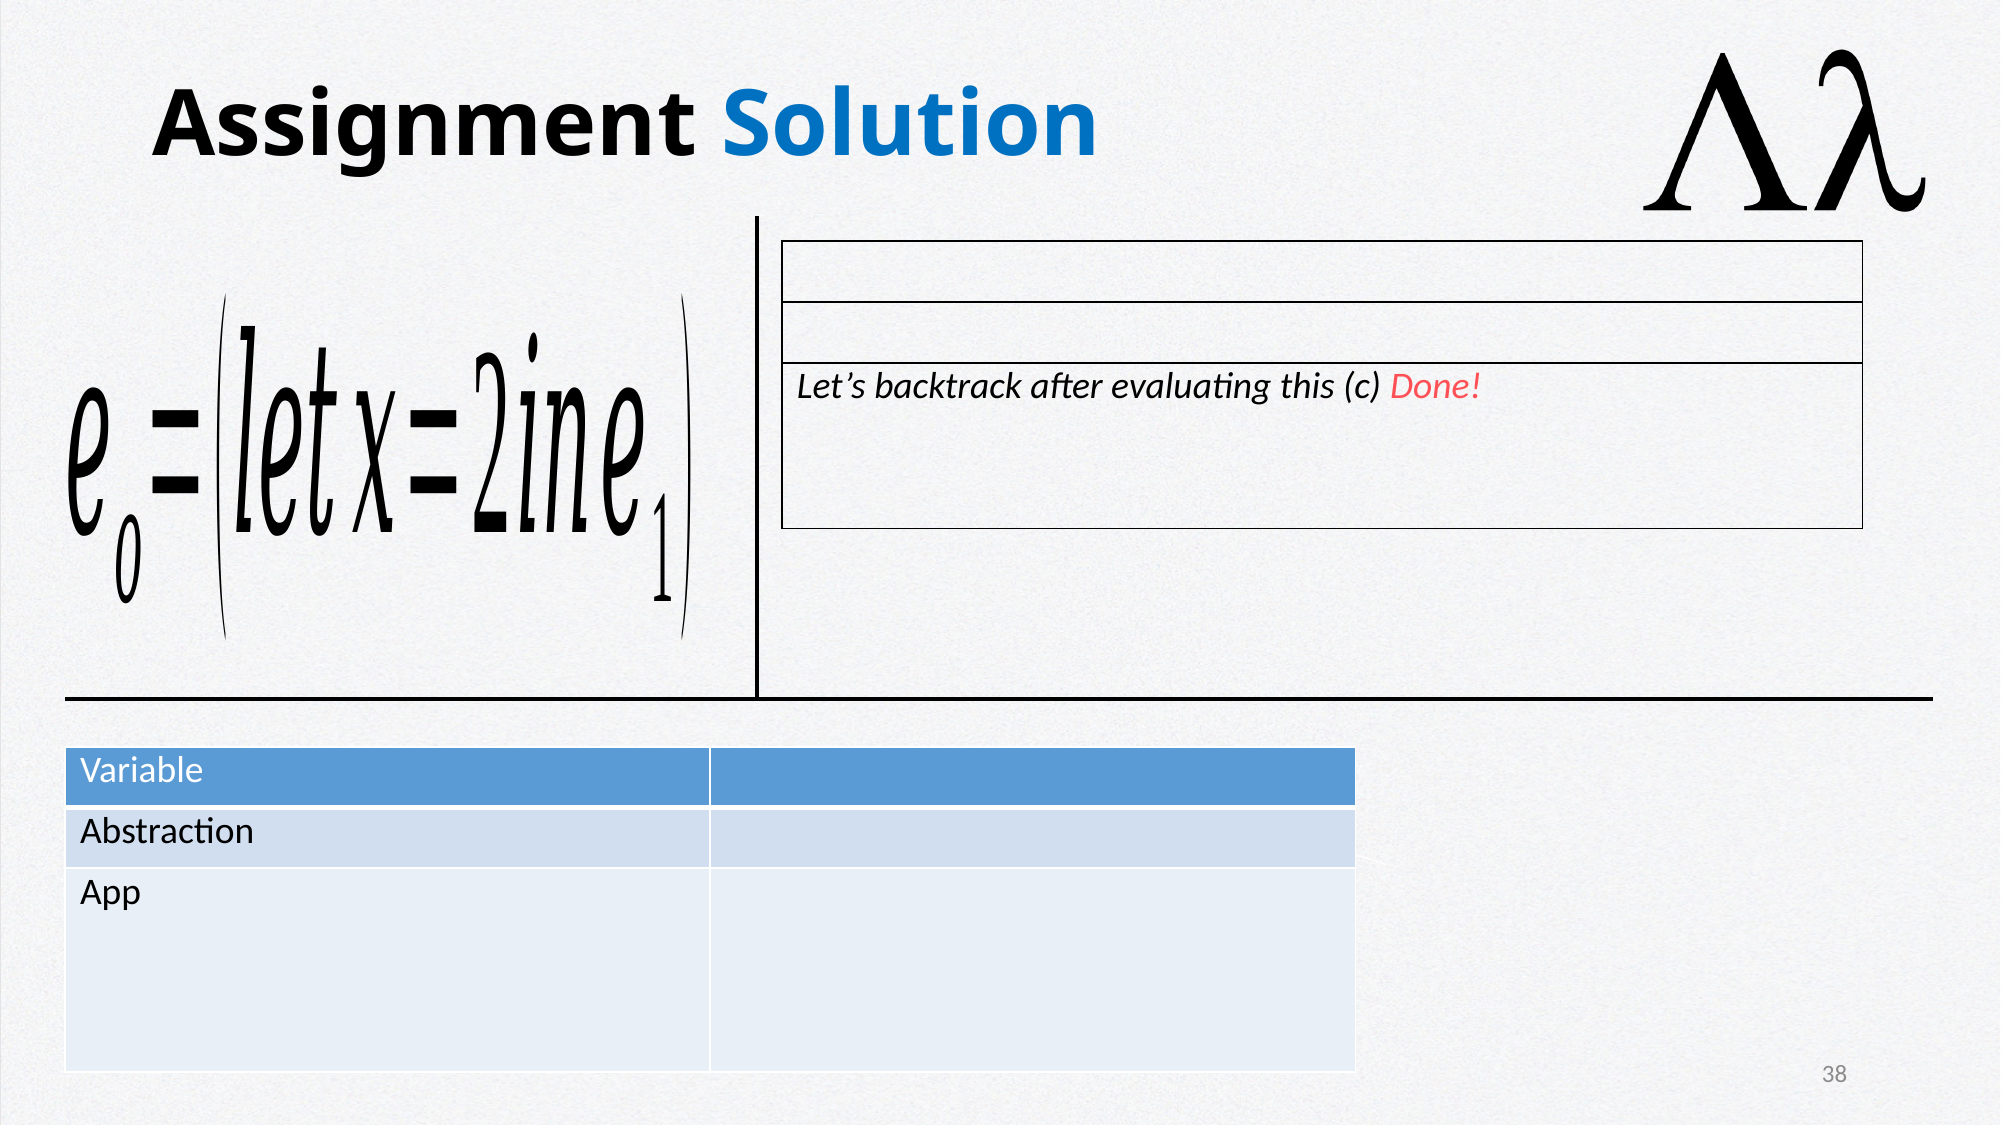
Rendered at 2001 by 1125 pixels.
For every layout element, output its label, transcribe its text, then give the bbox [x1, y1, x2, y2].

picture [0, 0, 2001, 1125]
slide_number 37 [1412, 1042, 1863, 1103]
title Assignment Solution [137, 17, 1863, 235]
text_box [1217, 808, 1387, 865]
